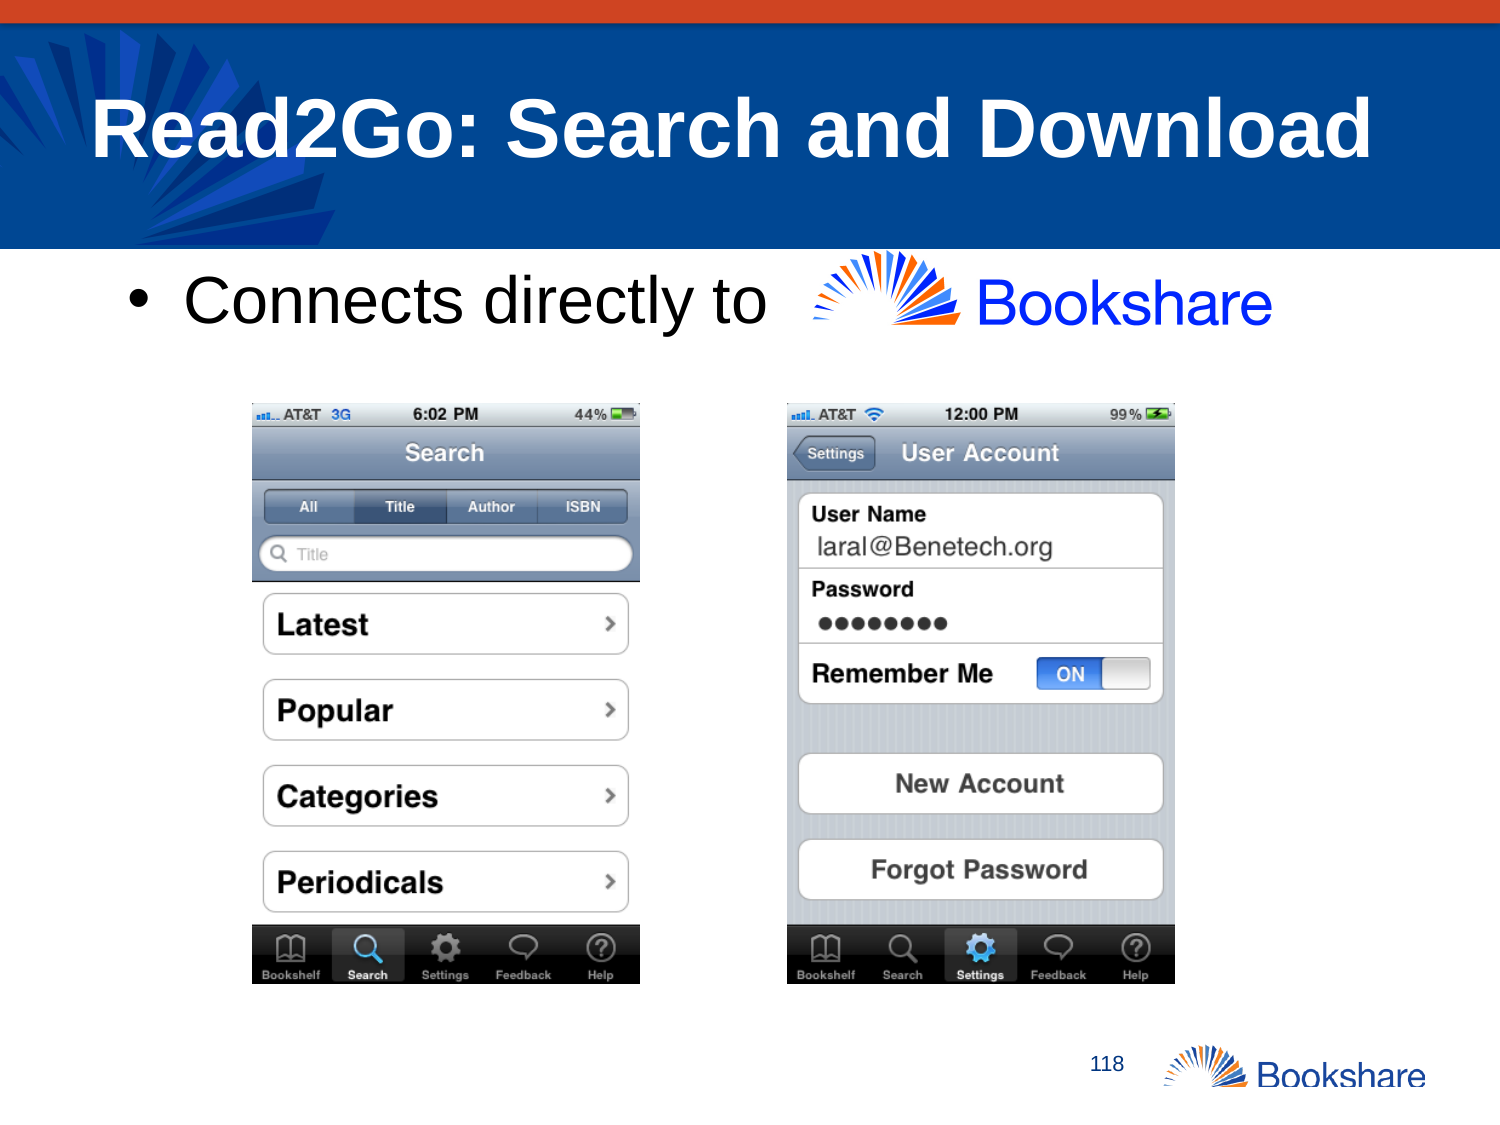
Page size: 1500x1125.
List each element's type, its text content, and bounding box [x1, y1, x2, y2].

list Connects directly to [112, 249, 1099, 1000]
picture [252, 402, 640, 984]
slide_number 118 [1074, 1025, 1388, 1100]
picture [811, 250, 1273, 327]
picture [787, 402, 1175, 984]
title Read2Go: Search and Download [75, 0, 1500, 182]
picture [0, 24, 1500, 249]
